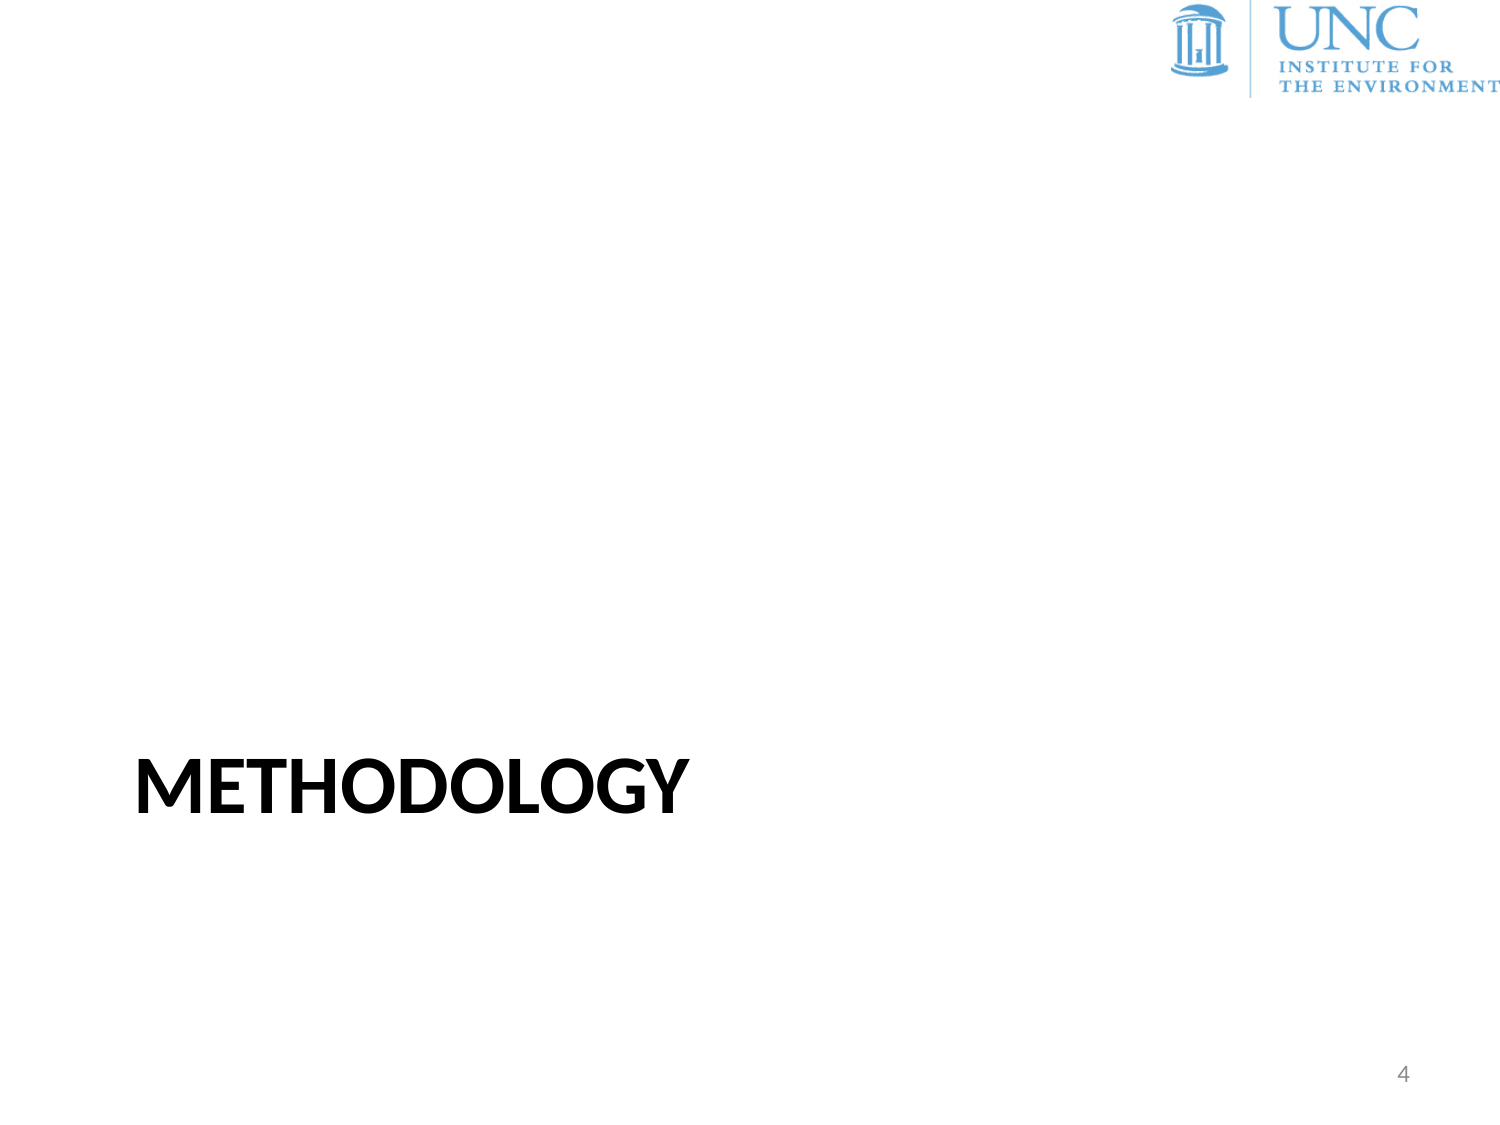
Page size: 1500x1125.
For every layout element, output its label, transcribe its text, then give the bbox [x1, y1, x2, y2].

title Methodology [118, 722, 1394, 947]
slide_number 4 [1074, 1042, 1425, 1103]
picture [1171, 0, 1500, 98]
